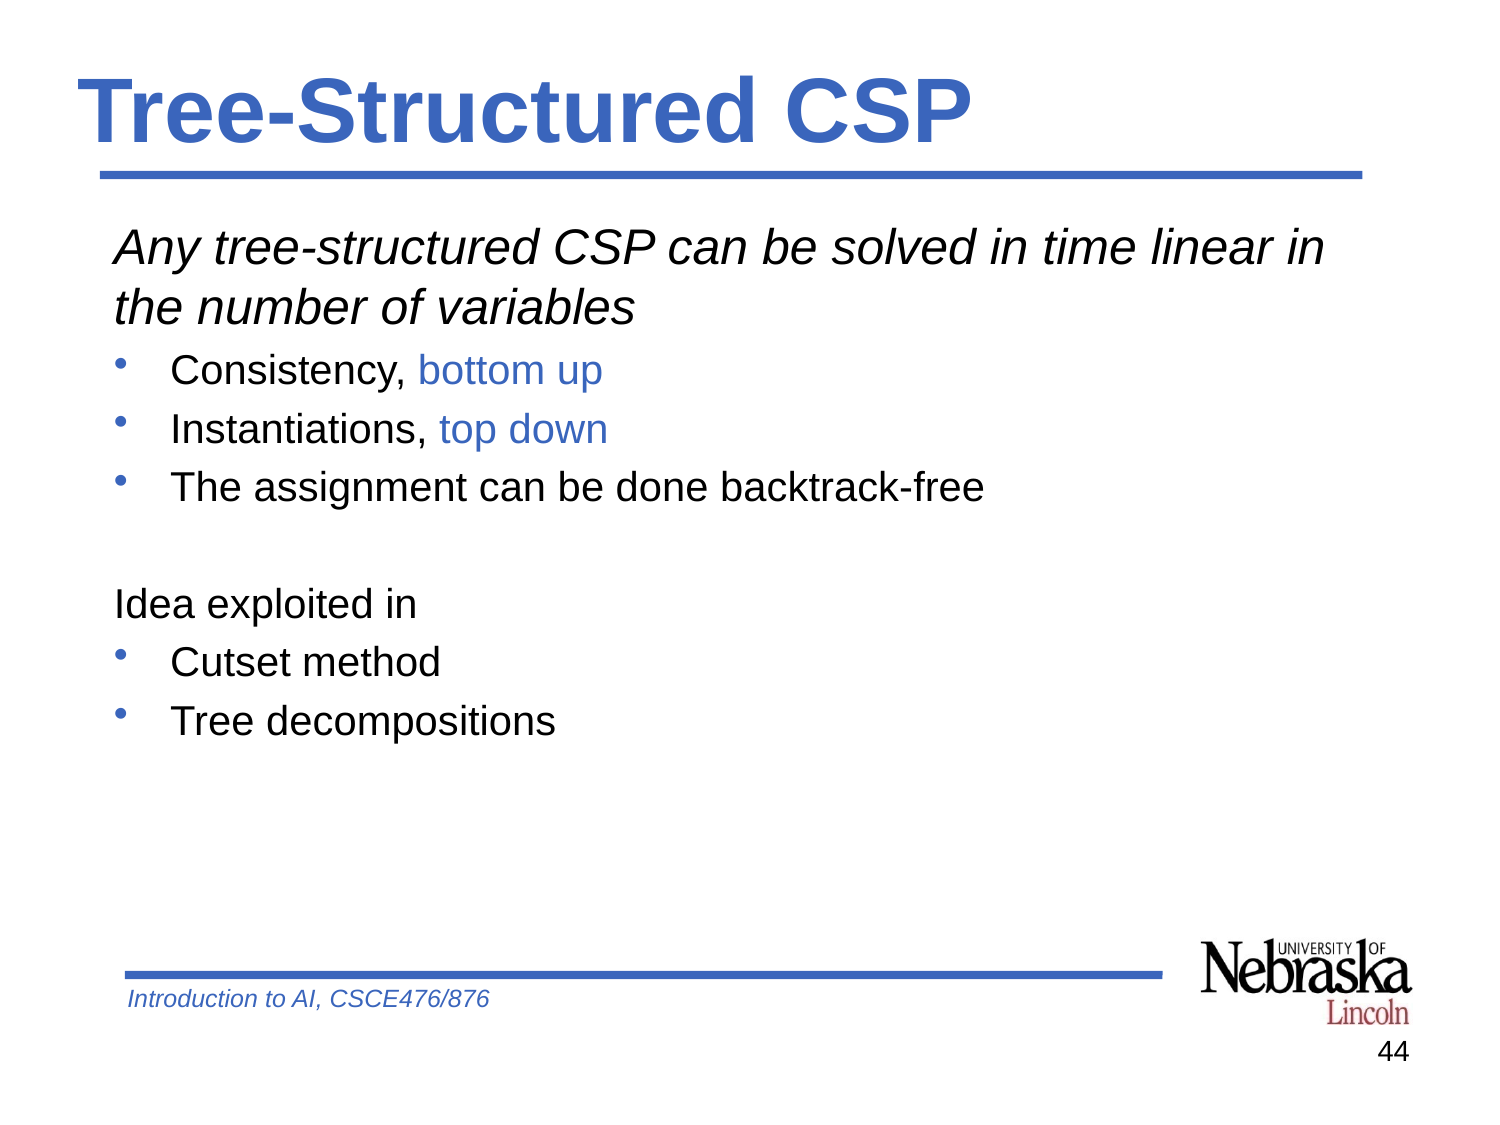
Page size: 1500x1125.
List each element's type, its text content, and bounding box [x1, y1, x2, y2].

title Tree-Structured CSP [62, 50, 1413, 163]
text_box Any tree-structured CSP can be solved in time linear in the number of variables Consistency, bottom up Instantiations, top down The assignment can be done backtrack-free Idea exploited in Cutset method Tree decompositions [99, 207, 1385, 942]
picture [1200, 937, 1413, 1024]
slide_number 44 [1074, 1024, 1426, 1103]
